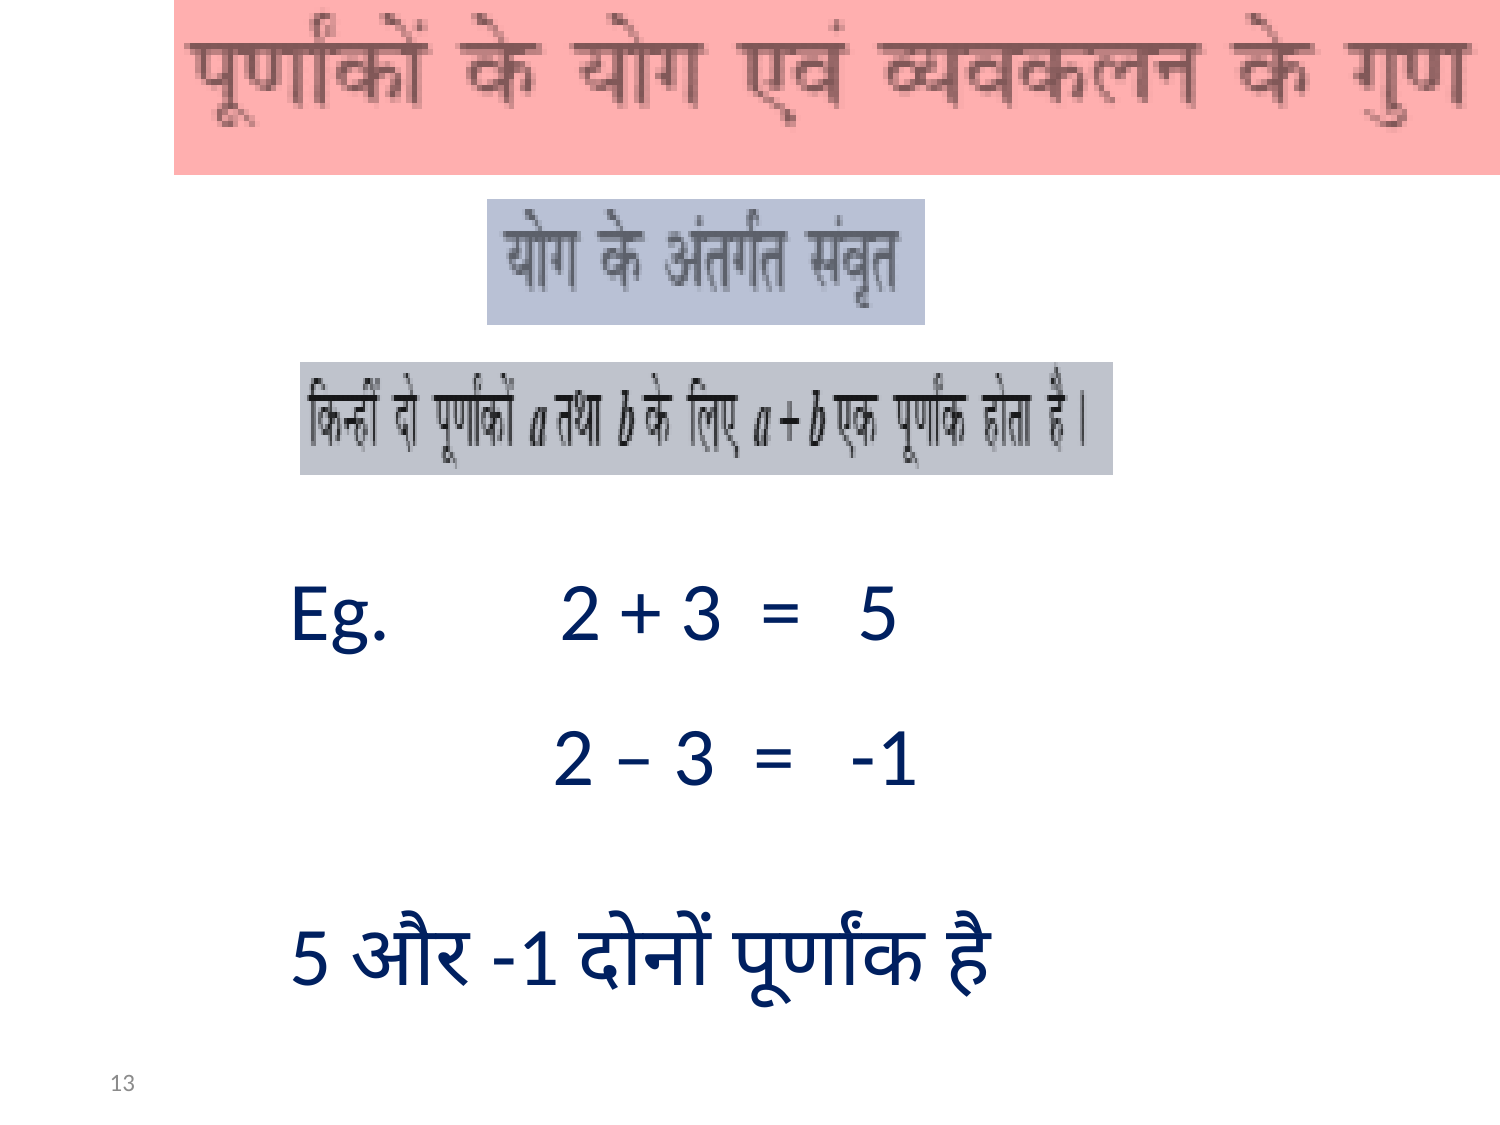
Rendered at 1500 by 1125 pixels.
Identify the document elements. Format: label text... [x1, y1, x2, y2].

text_box Eg. 2 + 3 = 5 2 – 3 = -1 5 और -1 दोनों पूर्णांक है [274, 549, 1238, 1010]
slide_number 13 [0, 1037, 150, 1125]
picture [299, 362, 1113, 476]
picture [487, 199, 926, 326]
picture [174, 0, 1500, 176]
